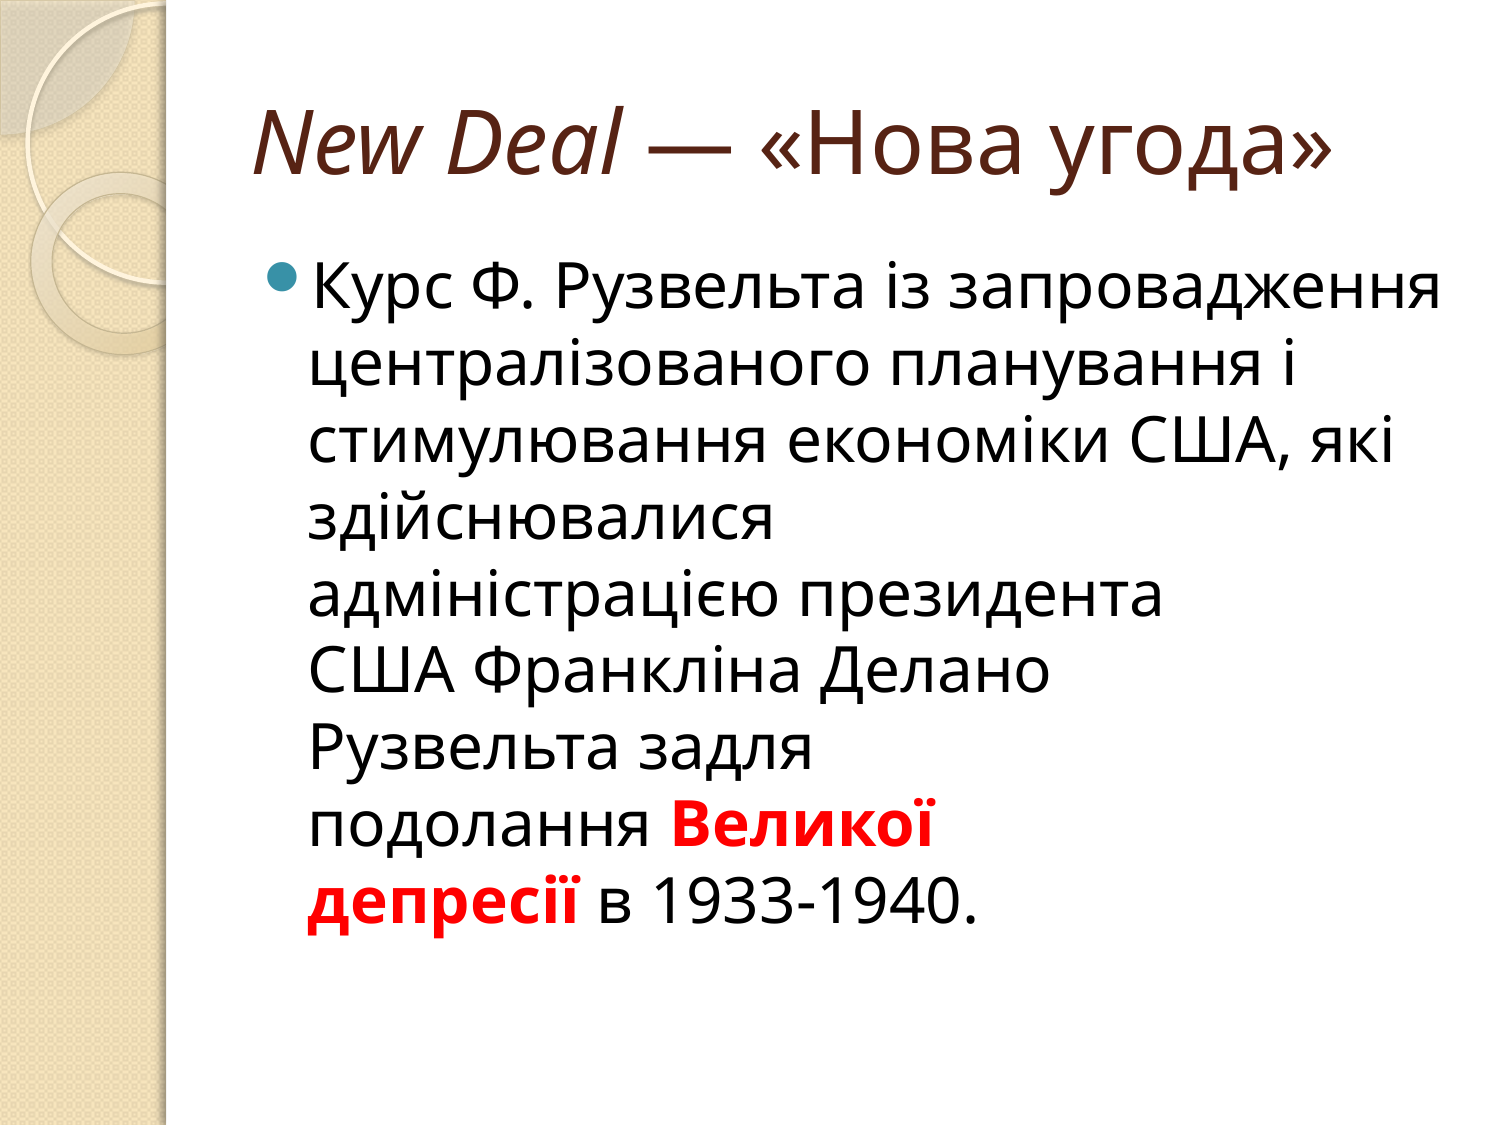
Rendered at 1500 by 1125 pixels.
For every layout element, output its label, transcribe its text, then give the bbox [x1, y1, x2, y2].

list Курс Ф. Рузвельта із запровадження централізованого планування і стимулювання економіки США, які здійснювалися адміністрацією президента США Франкліна Делано Рузвельта задля подолання Великої депресії в 1933-1940. [235, 237, 1466, 1025]
title New Deal — «Нова угода» [235, 45, 1466, 233]
